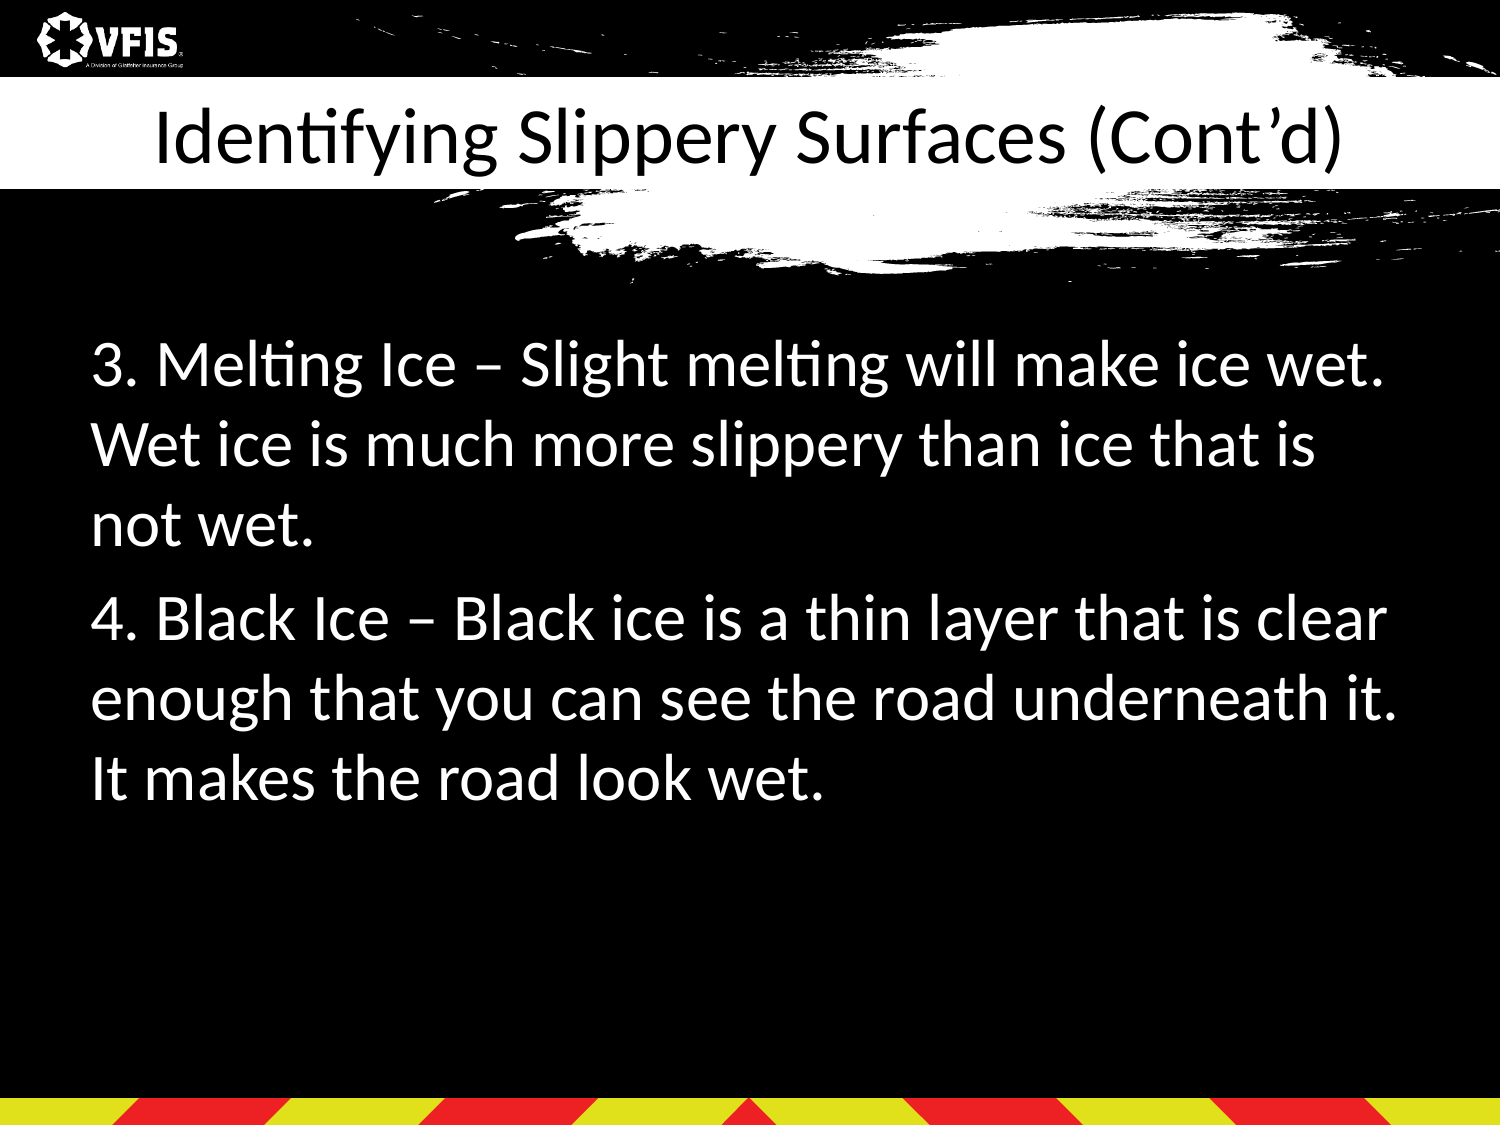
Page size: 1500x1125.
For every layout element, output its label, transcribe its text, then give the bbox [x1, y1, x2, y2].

title Identifying Slippery Surfaces (Cont’d) [75, 75, 1425, 188]
list 3. Melting Ice – Slight melting will make ice wet. Wet ice is much more slippery than ice that is not wet. 4. Black Ice – Black ice is a thin layer that is clear enough that you can see the road underneath it. It makes the road look wet. [75, 312, 1425, 1005]
picture [0, 0, 1500, 1125]
